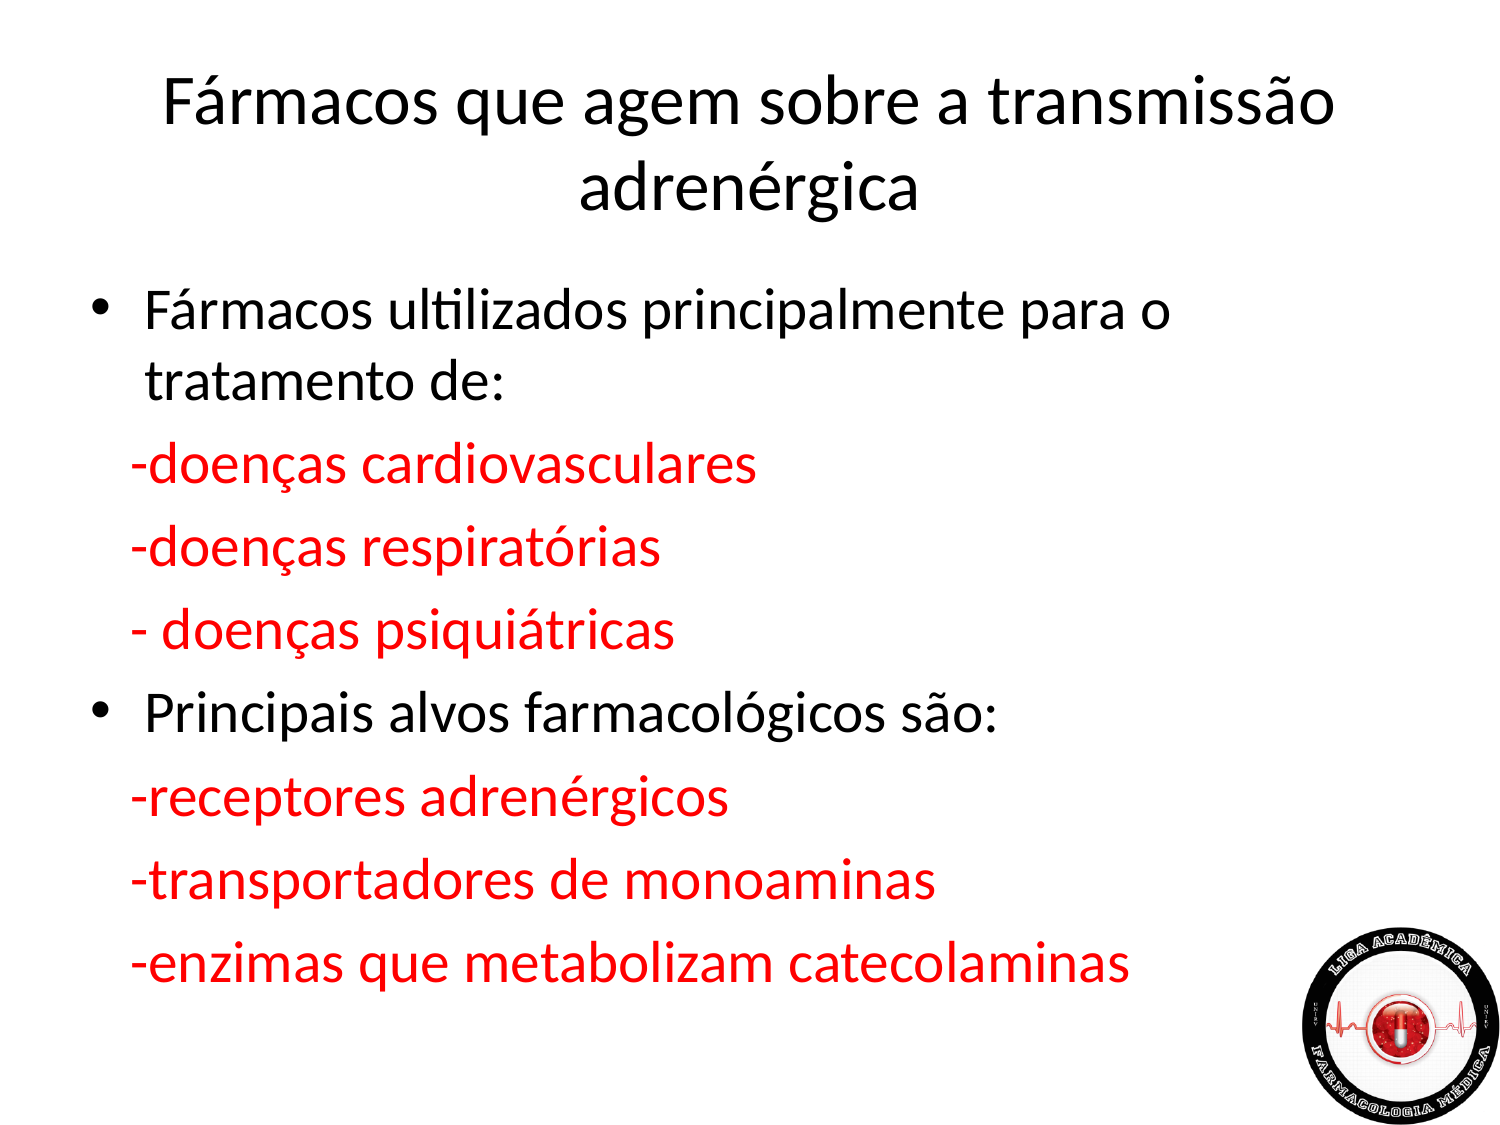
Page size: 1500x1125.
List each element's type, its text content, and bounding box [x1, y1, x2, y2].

picture [1300, 925, 1500, 1125]
list Fármacos ultilizados principalmente para o tratamento de: -doenças cardiovasculares -doenças respiratórias - doenças psiquiátricas Principais alvos farmacológicos são: -receptores adrenérgicos -transportadores de monoaminas -enzimas que metabolizam catecolaminas [75, 262, 1425, 1005]
title Fármacos que agem sobre a transmissão adrenérgica [75, 45, 1425, 233]
